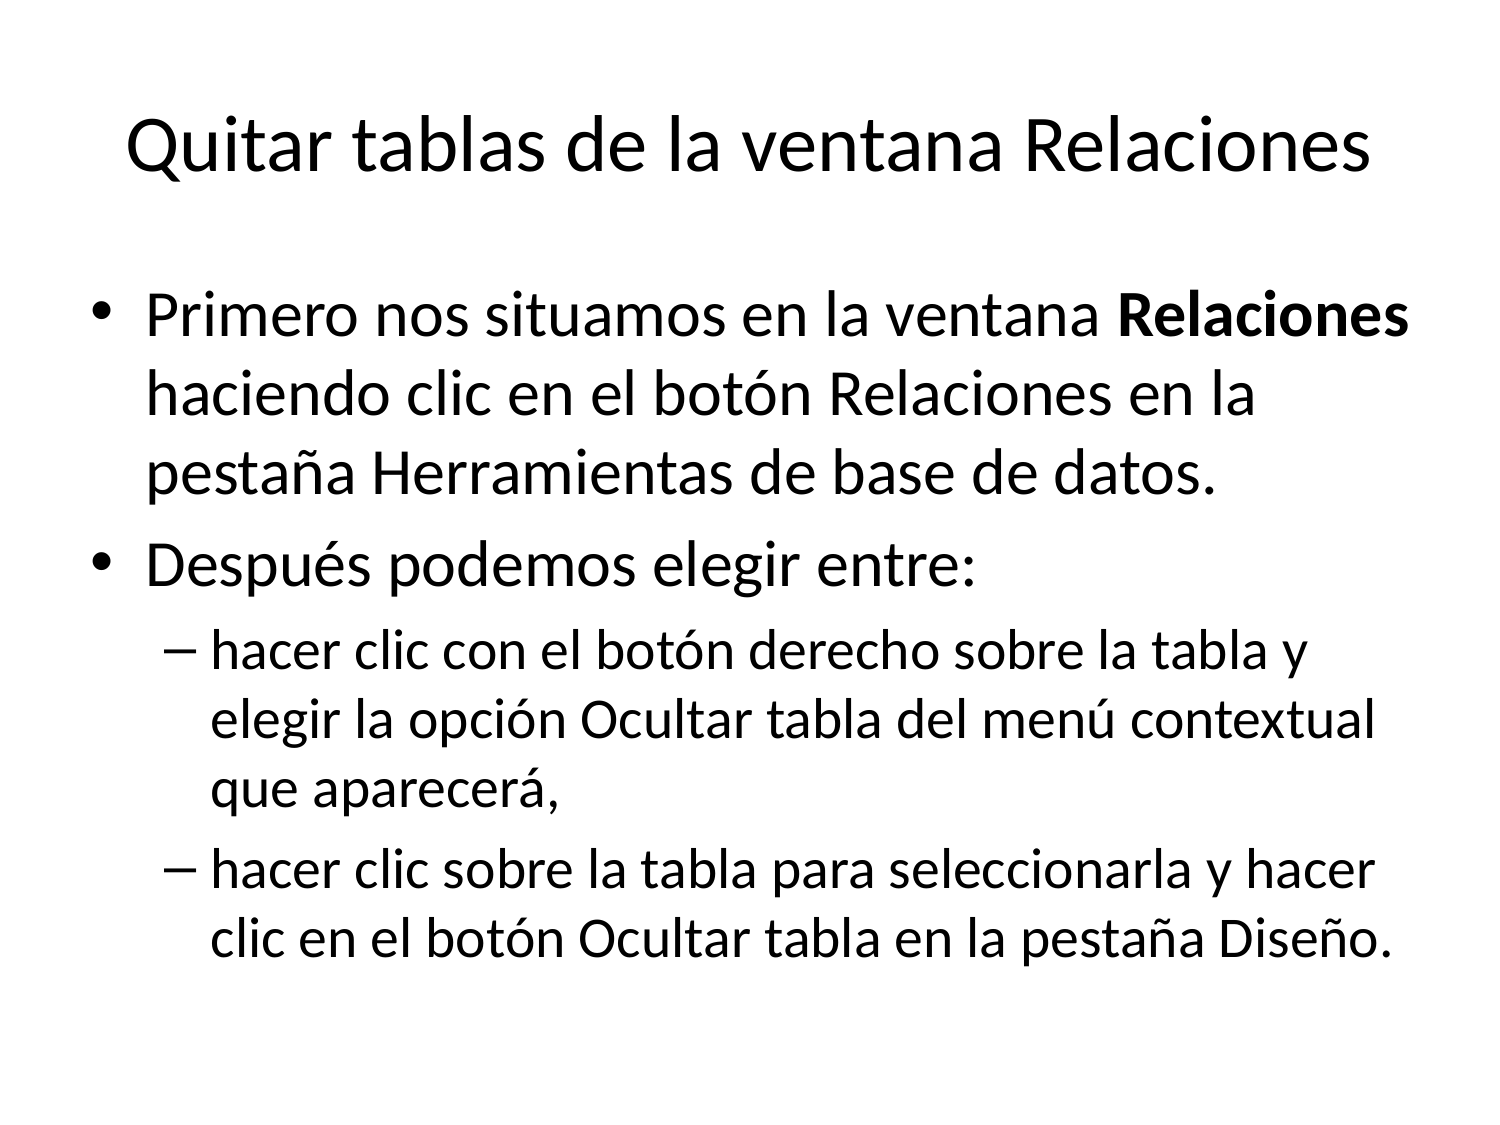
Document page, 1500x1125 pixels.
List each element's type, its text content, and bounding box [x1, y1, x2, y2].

list Primero nos situamos en la ventana Relaciones haciendo clic en el botón Relaciones en la pestaña Herramientas de base de datos. Después podemos elegir entre: hacer clic con el botón derecho sobre la tabla y elegir la opción Ocultar tabla del menú contextual que aparecerá, hacer clic sobre la tabla para seleccionarla y hacer clic en el botón Ocultar tabla en la pestaña Diseño. [75, 262, 1425, 1005]
title Quitar tablas de la ventana Relaciones [75, 45, 1425, 233]
